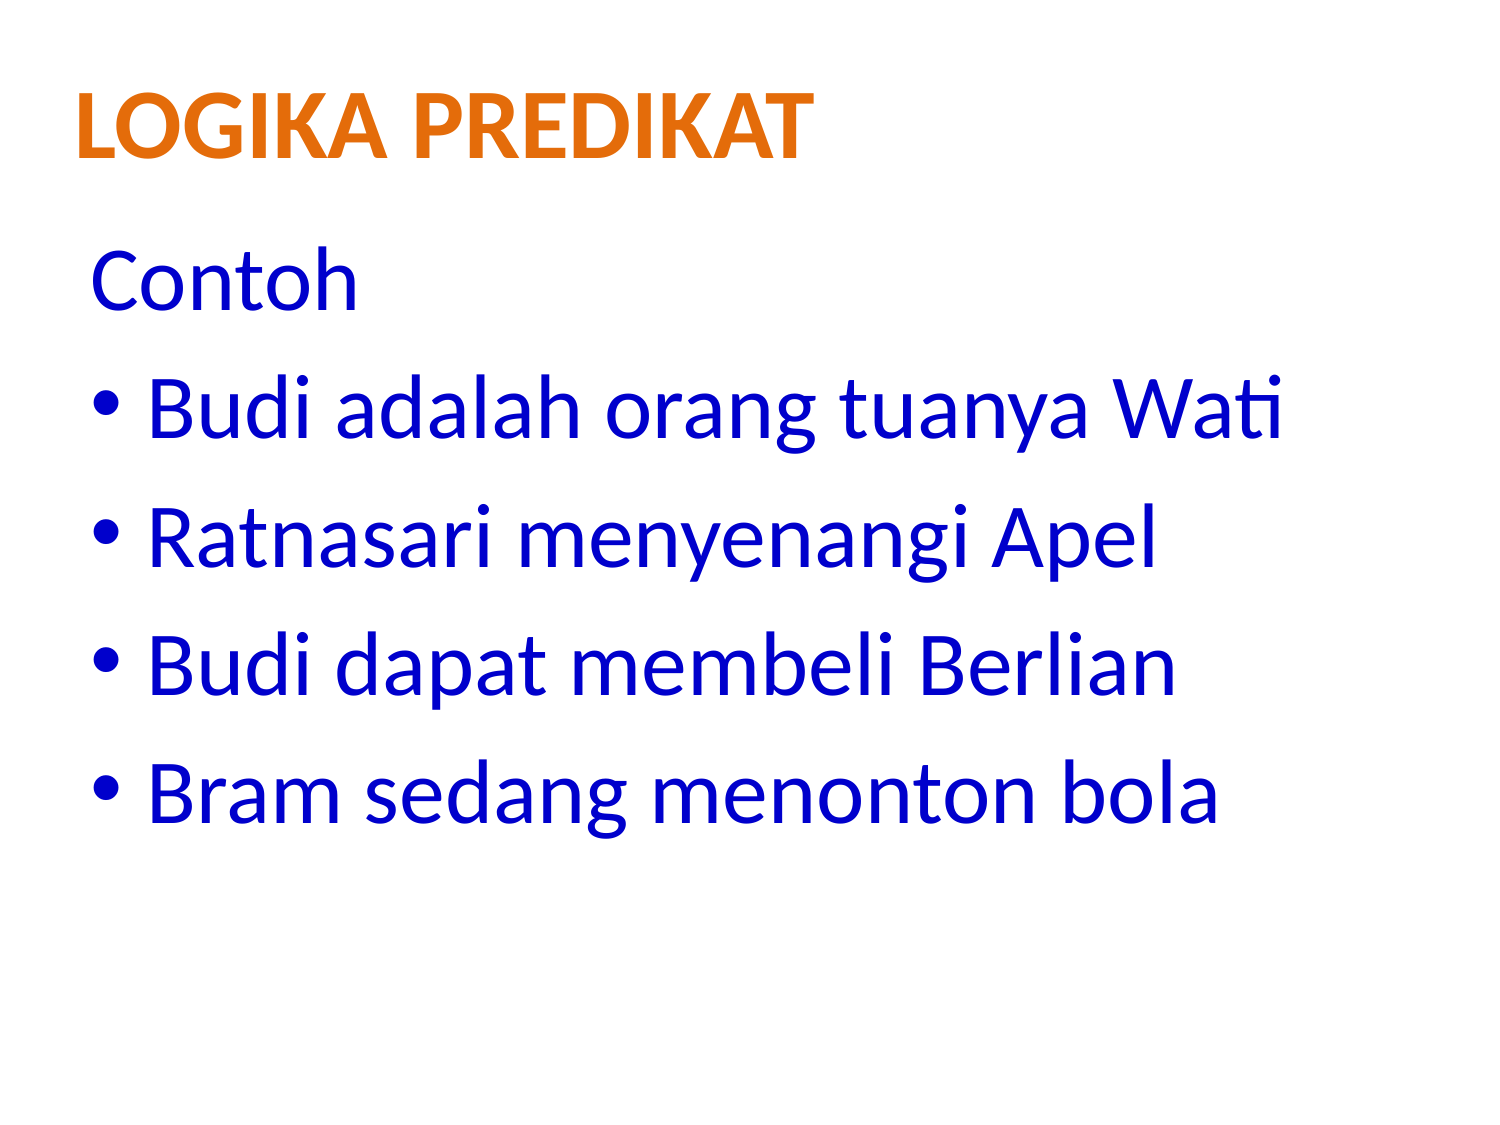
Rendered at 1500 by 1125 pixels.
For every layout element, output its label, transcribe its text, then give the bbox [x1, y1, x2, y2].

text_box Logika predikat [59, 51, 832, 187]
list Contoh Budi adalah orang tuanya Wati Ratnasari menyenangi Apel Budi dapat membeli Berlian Bram sedang menonton bola [75, 210, 1425, 1055]
